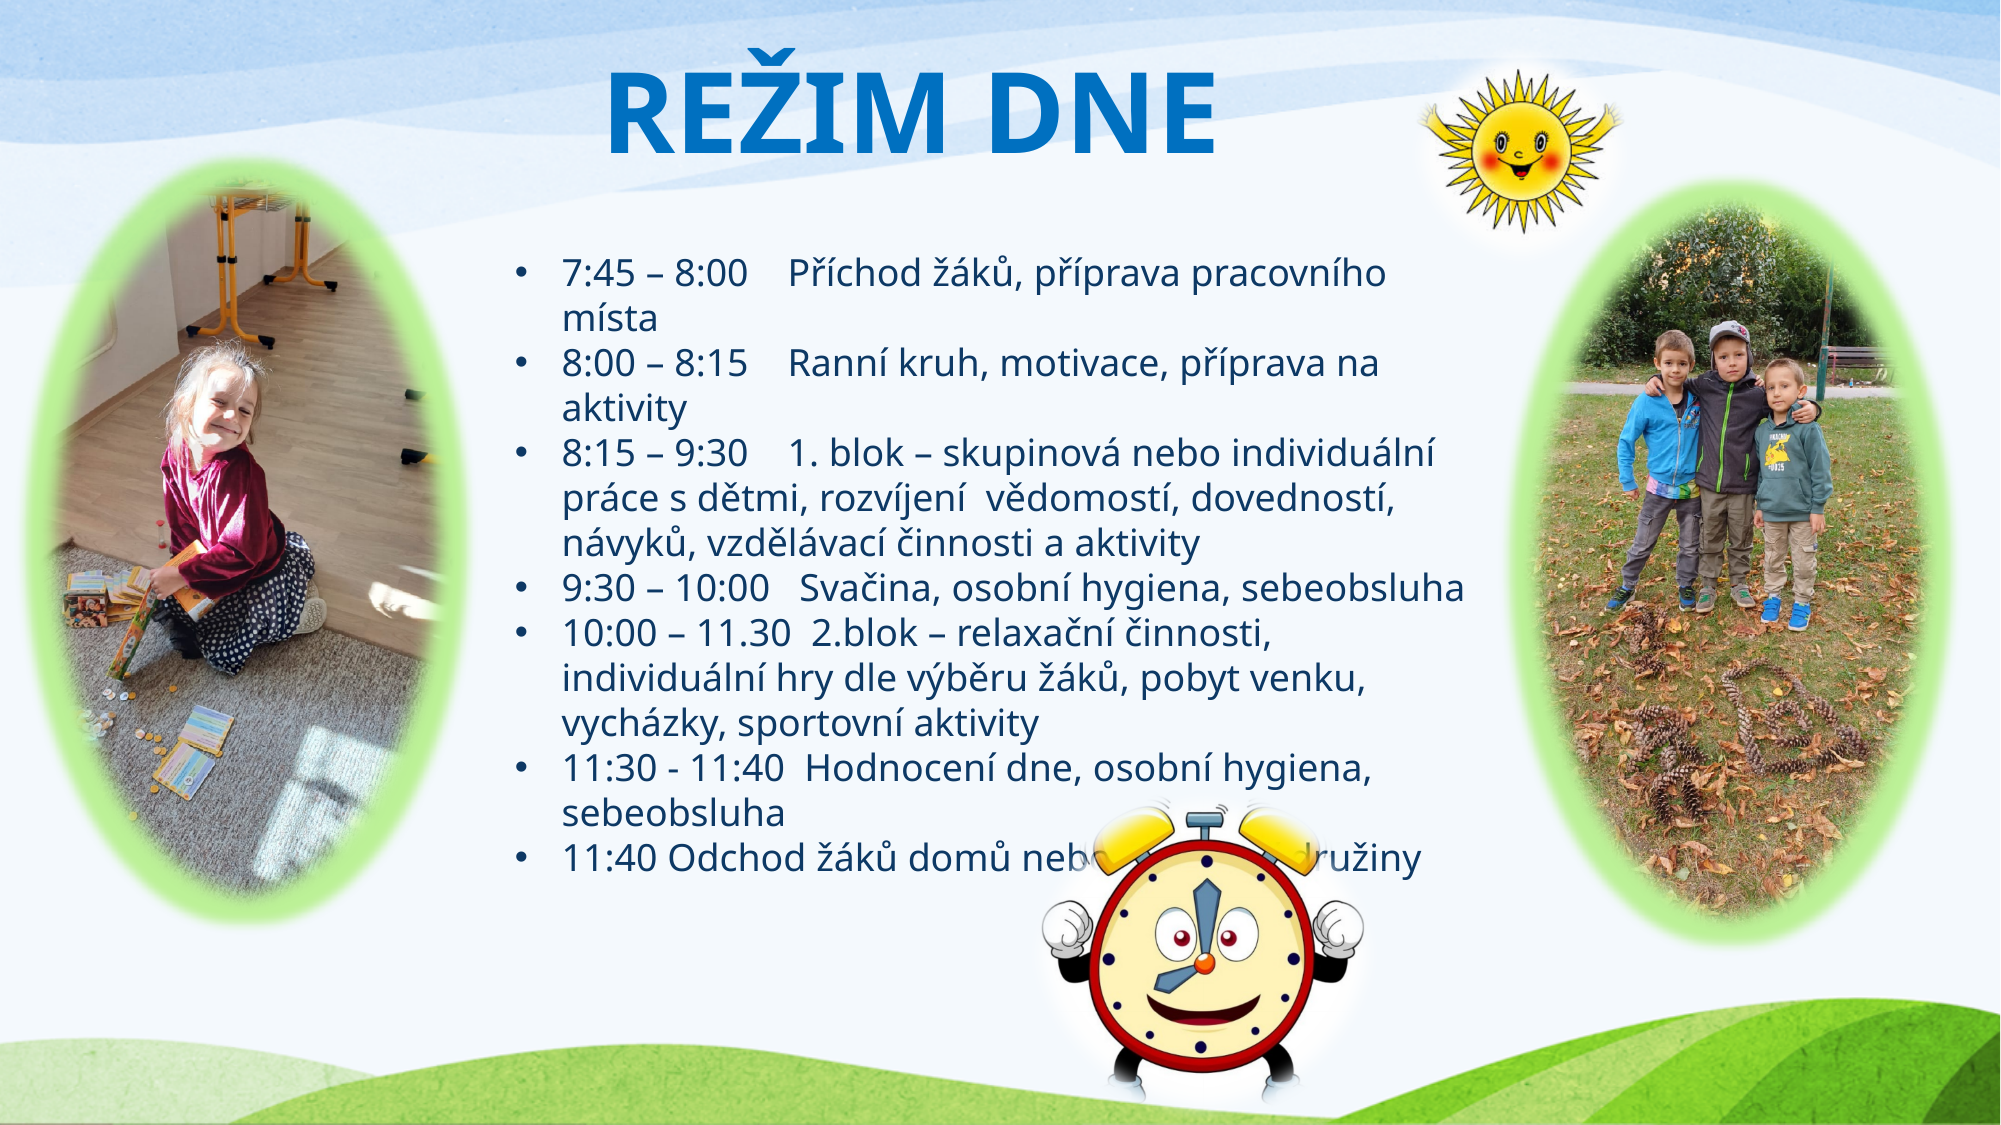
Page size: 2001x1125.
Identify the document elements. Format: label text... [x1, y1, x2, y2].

text_box REŽIM DNE [586, 33, 1236, 184]
picture [0, 0, 2001, 1125]
text_box 7:45 – 8:00 Příchod žáků, příprava pracovního místa 8:00 – 8:15 Ranní kruh, motivace, příprava na aktivity 8:15 – 9:30 1. blok – skupinová nebo individuální práce s dětmi, rozvíjení vědomostí, dovedností, návyků, vzdělávací činnosti a aktivity 9:30 – 10:00 Svačina, osobní hygiena, sebeobsluha 10:00 – 11.30 2.blok – relaxační činnosti, individuální hry dle výběru žáků, pobyt venku, vycházky, sportovní aktivity 11:30 - 11:40 Hodnocení dne, osobní hygiena, sebeobsluha 11:40 Odchod žáků domů nebo do školní družiny [500, 241, 1500, 887]
